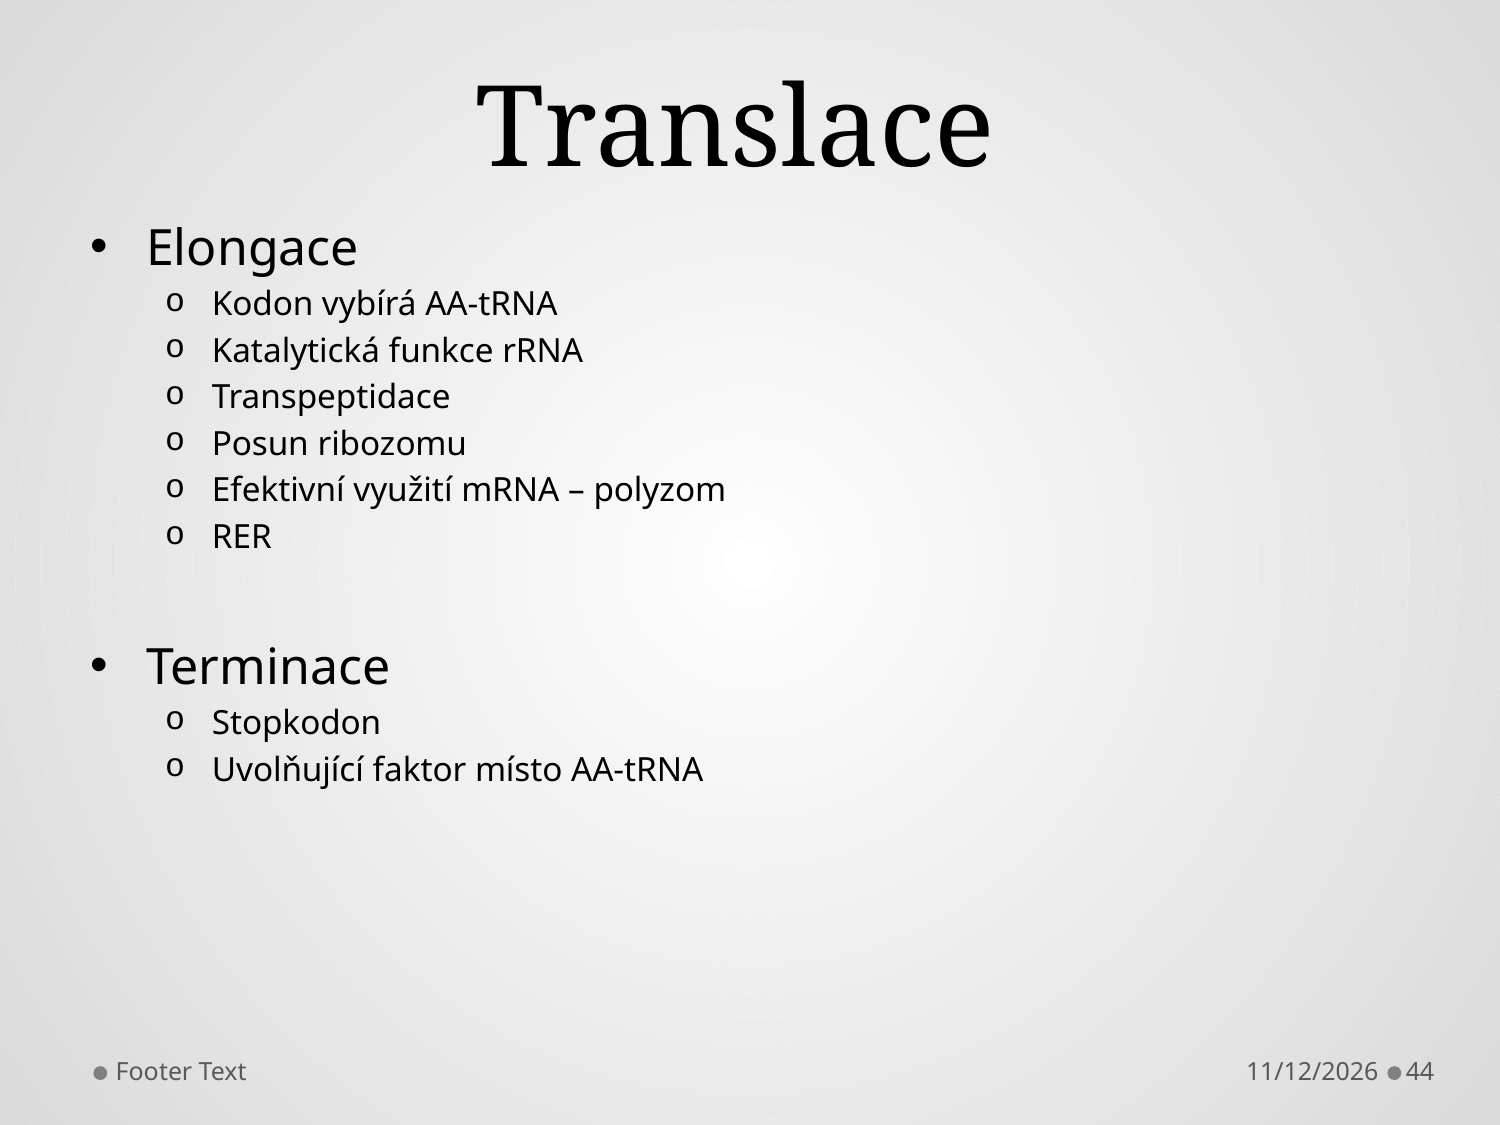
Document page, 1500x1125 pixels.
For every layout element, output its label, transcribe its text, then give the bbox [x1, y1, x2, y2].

slide_number 44 [1401, 1042, 1494, 1103]
list Elongace Kodon vybírá AA-tRNA Katalytická funkce rRNA Transpeptidace Posun ribozomu Efektivní využití mRNA – polyzom RER Terminace Stopkodon Uvolňující faktor místo AA-tRNA [75, 208, 1425, 1005]
footer Footer Text [108, 1042, 576, 1103]
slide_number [1043, 1042, 1386, 1103]
title Translace [75, 0, 1425, 197]
